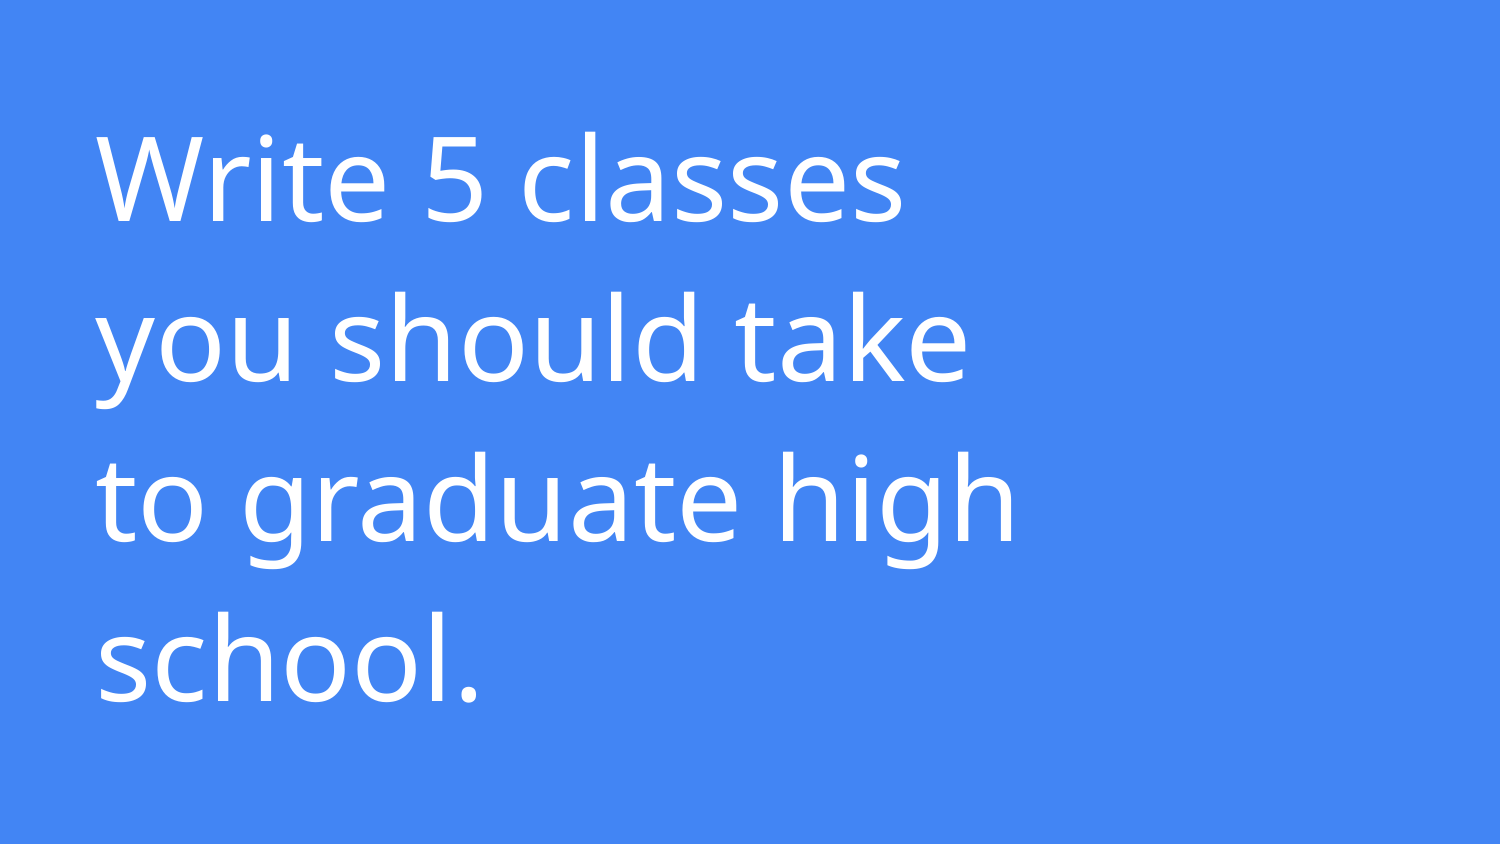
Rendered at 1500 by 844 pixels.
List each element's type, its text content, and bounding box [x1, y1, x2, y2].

title Write 5 classes you should take to graduate high school. [80, 80, 1102, 752]
